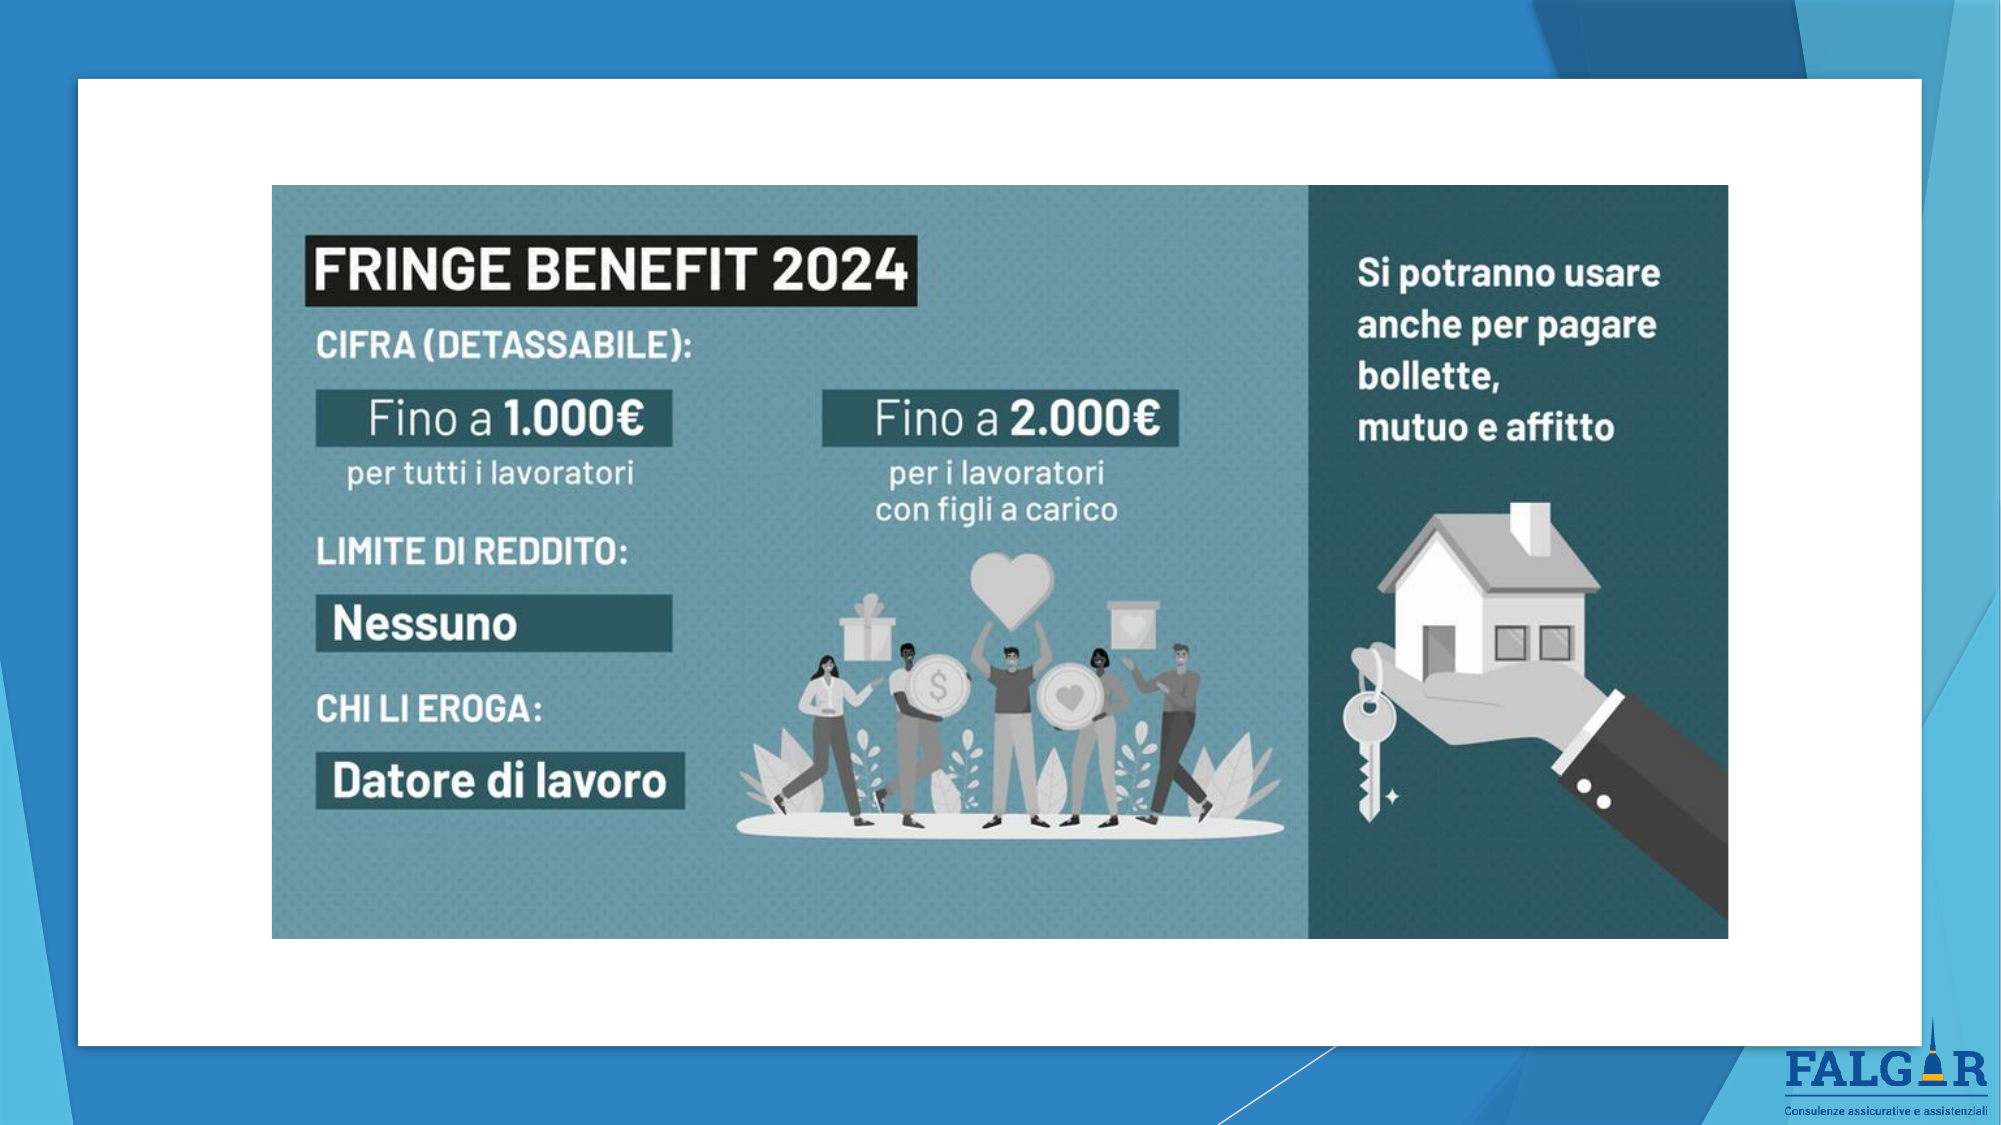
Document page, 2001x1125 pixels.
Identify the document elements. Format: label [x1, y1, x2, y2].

text_box [0, 0, 2000, 1125]
list [271, 185, 1729, 940]
picture [1774, 1009, 1998, 1125]
